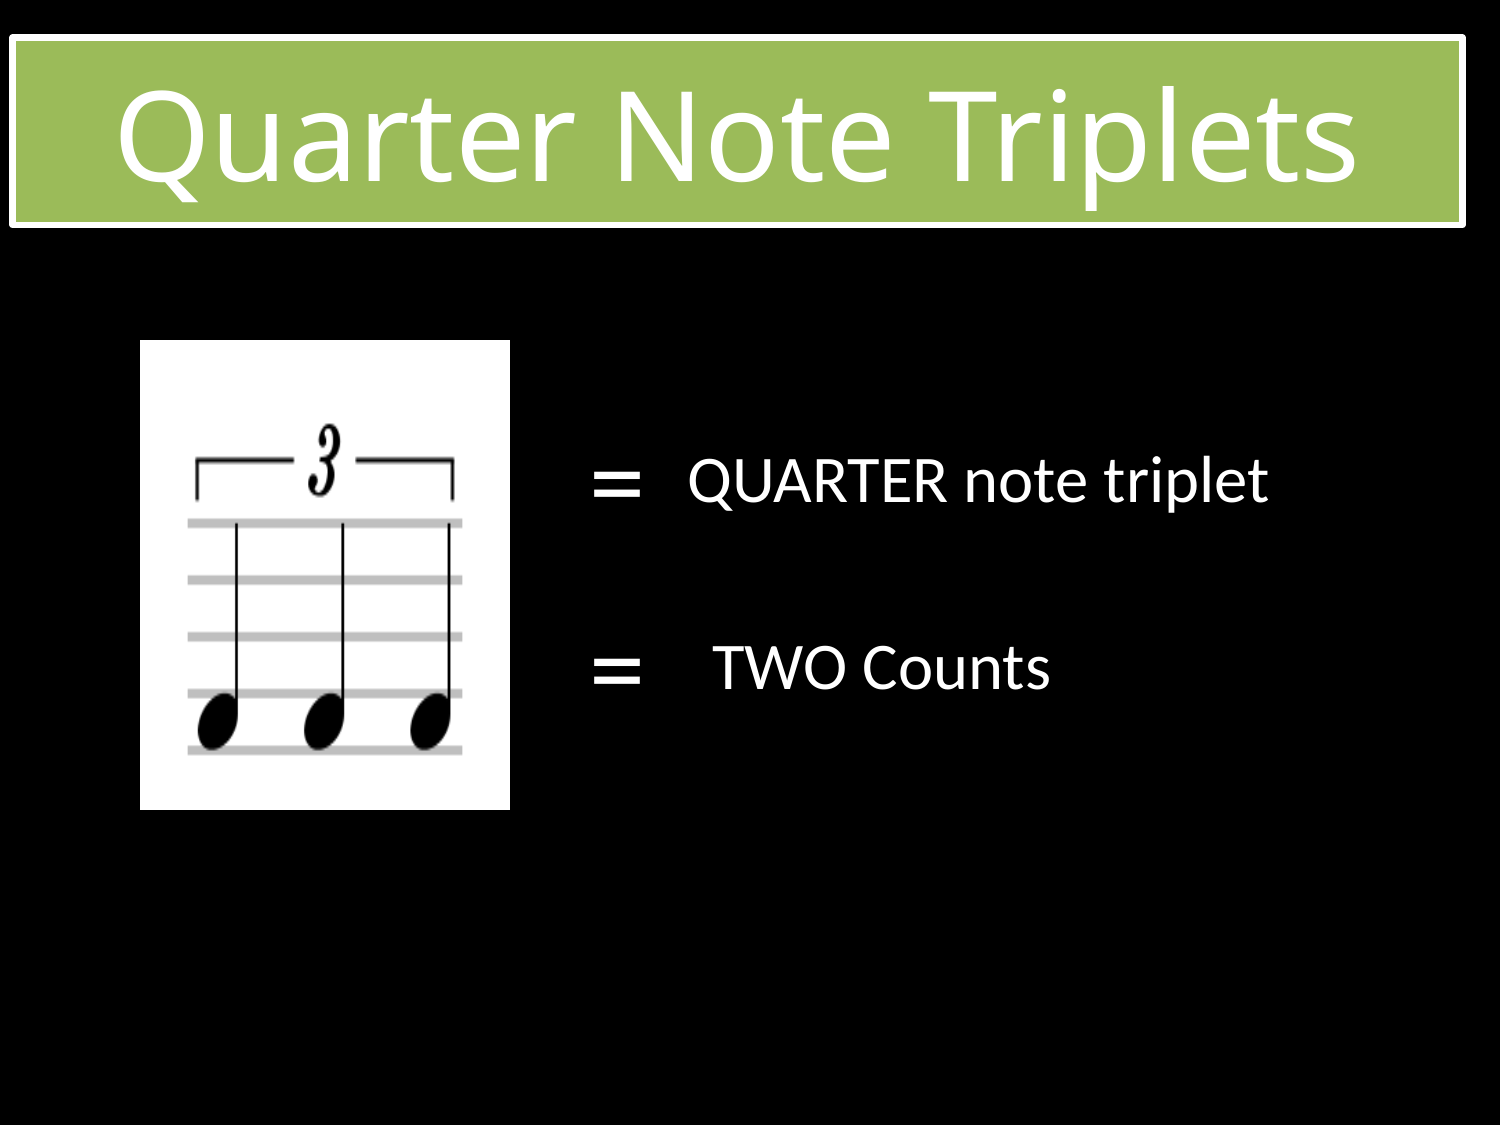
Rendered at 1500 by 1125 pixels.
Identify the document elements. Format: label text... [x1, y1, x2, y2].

text_box = [574, 587, 675, 738]
text_box QUARTER note triplet [672, 428, 1373, 523]
picture [187, 401, 463, 763]
title Quarter Note Triplets [9, 34, 1466, 228]
text_box = [574, 400, 675, 551]
text_box TWO Counts [697, 615, 1398, 710]
text_box [135, 335, 514, 815]
